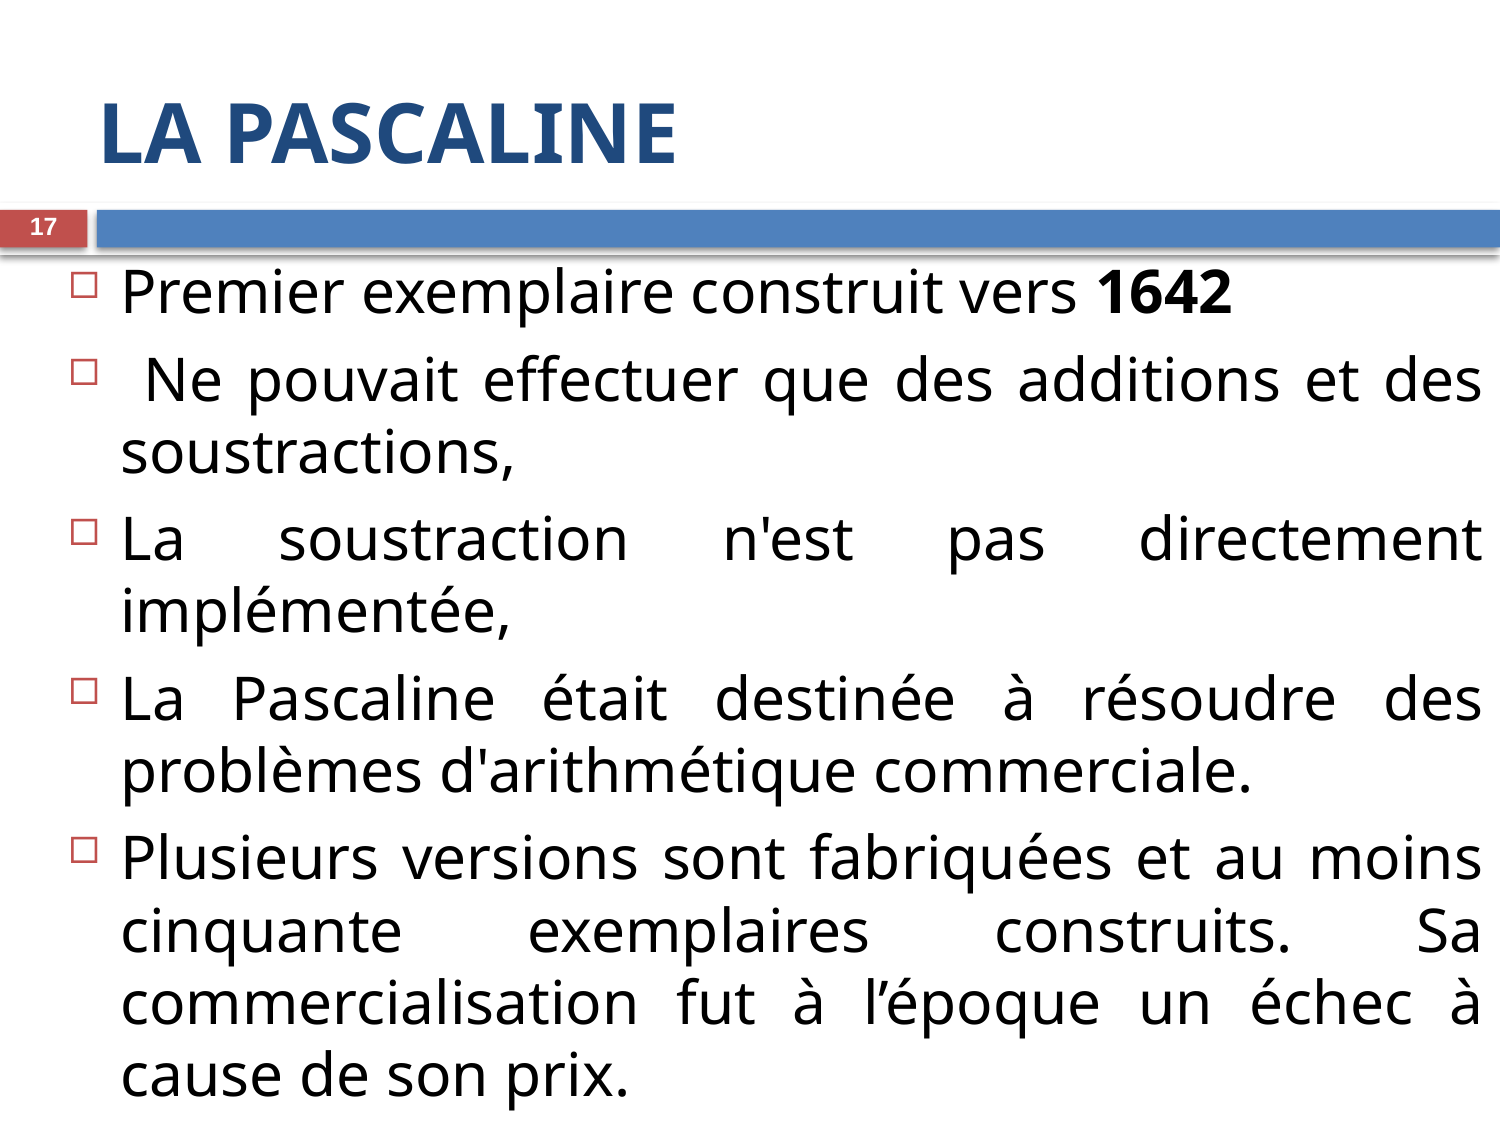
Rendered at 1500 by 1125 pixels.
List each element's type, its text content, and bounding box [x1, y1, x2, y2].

title LA PASCALINE [82, 70, 1357, 191]
list Premier exemplaire construit vers 1642 Ne pouvait effectuer que des additions et des soustractions, La soustraction n'est pas directement implémentée, La Pascaline était destinée à résoudre des problèmes d'arithmétique commerciale. Plusieurs versions sont fabriquées et au moins cinquante exemplaires construits. Sa commercialisation fut à l’époque un échec à cause de son prix. [53, 246, 1500, 1069]
slide_number 17 [0, 208, 88, 249]
